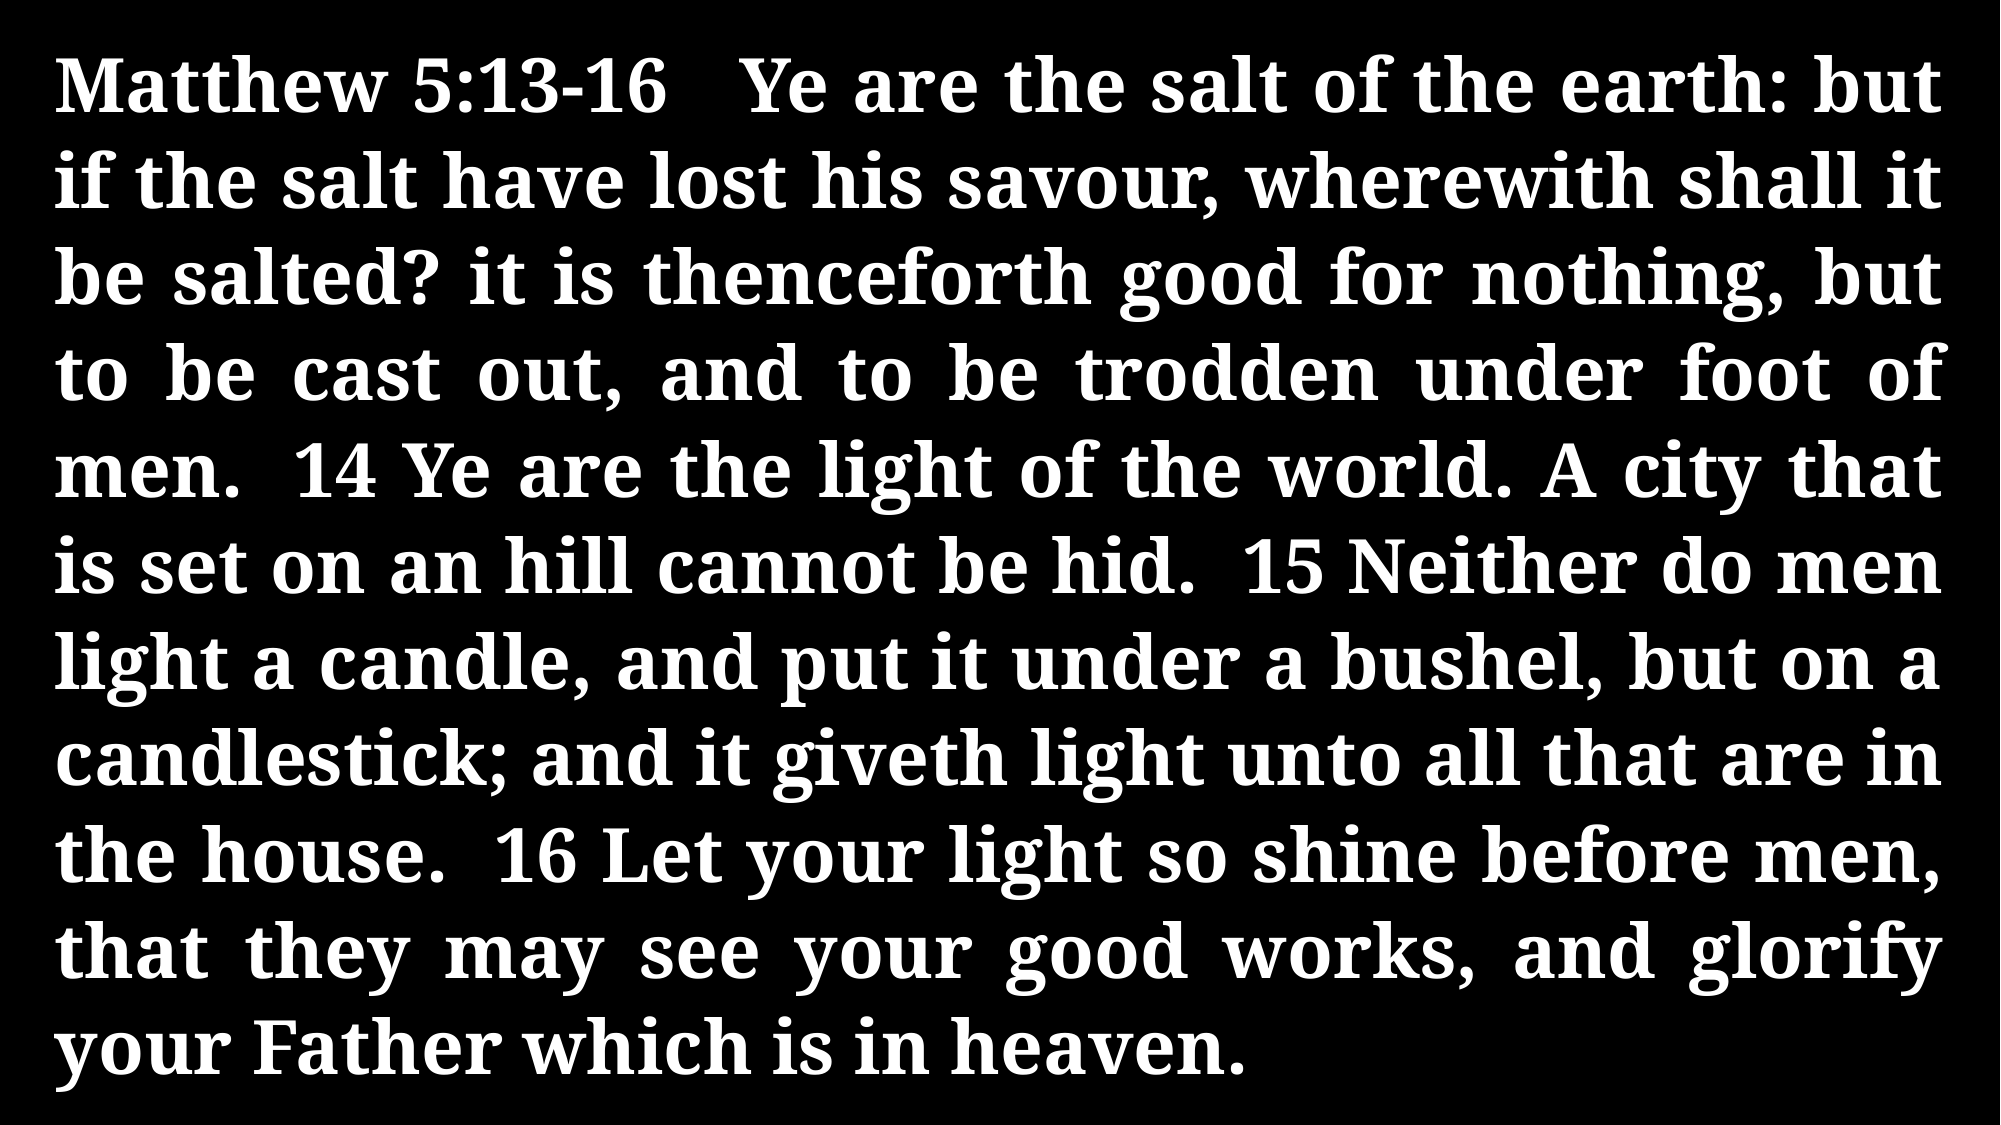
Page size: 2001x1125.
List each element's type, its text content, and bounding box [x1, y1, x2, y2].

text_box Matthew 5:13-16 Ye are the salt of the earth: but if the salt have lost his savour, wherewith shall it be salted? it is thenceforth good for nothing, but to be cast out, and to be trodden under foot of men. 14 Ye are the light of the world. A city that is set on an hill cannot be hid. 15 Neither do men light a candle, and put it under a bushel, but on a candlestick; and it giveth light unto all that are in the house. 16 Let your light so shine before men, that they may see your good works, and glorify your Father which is in heaven. [39, 23, 1961, 1097]
